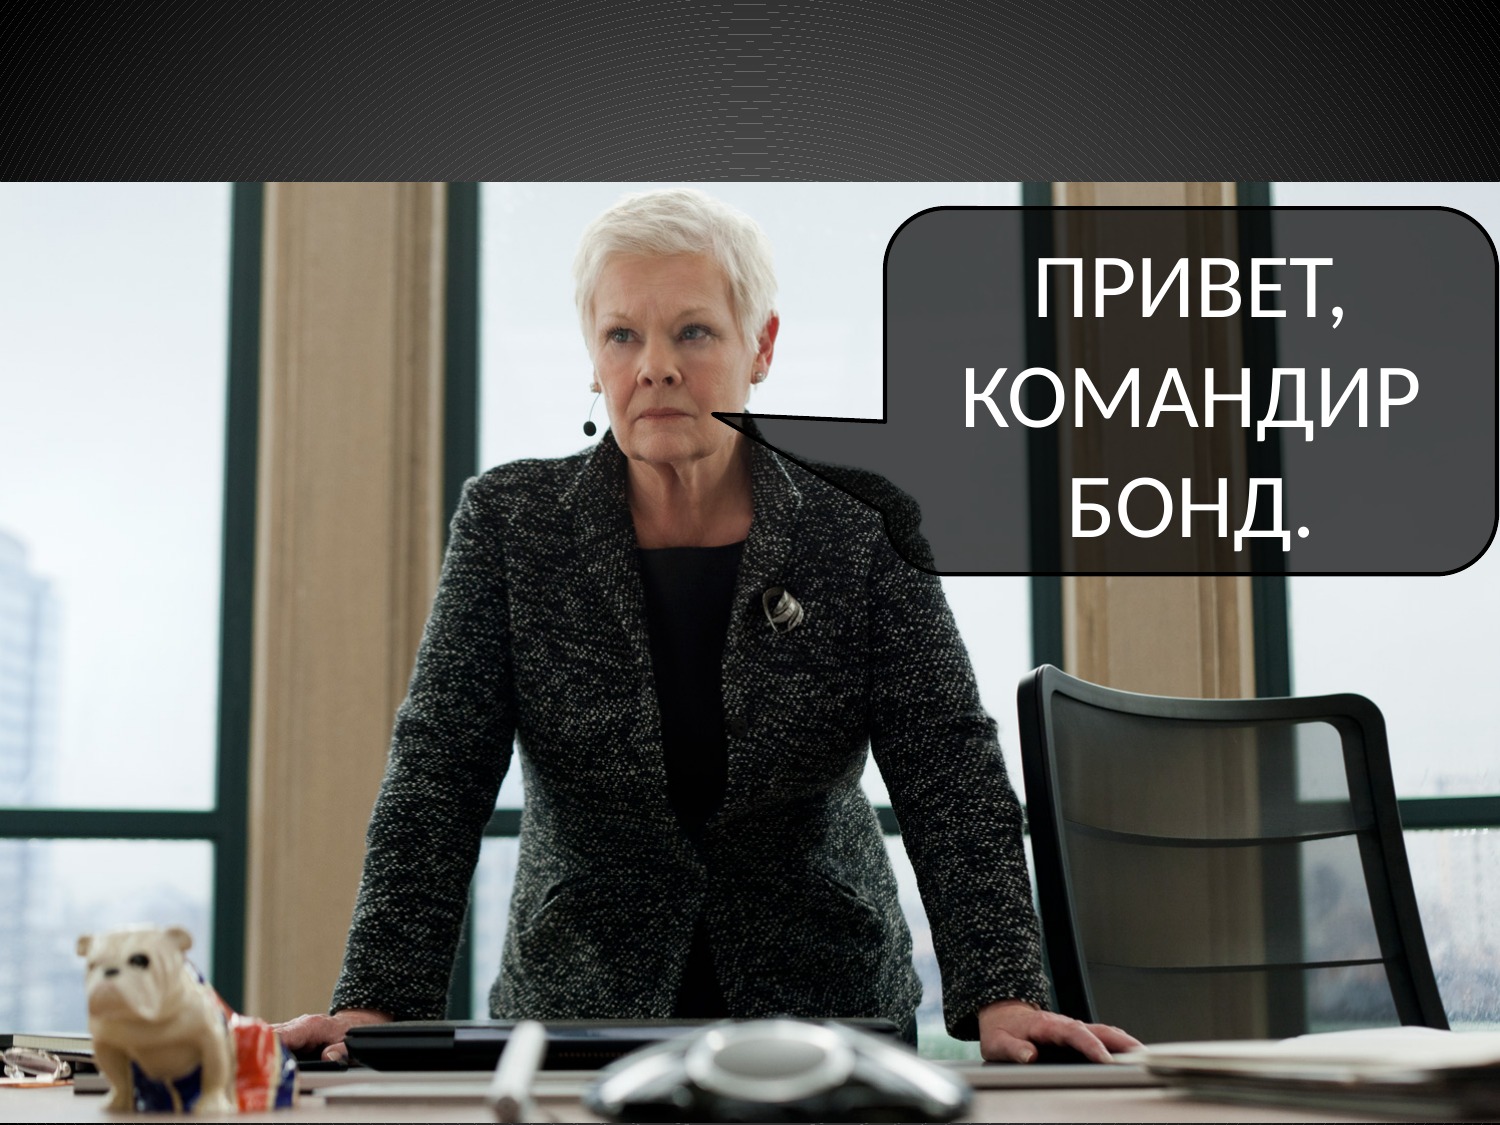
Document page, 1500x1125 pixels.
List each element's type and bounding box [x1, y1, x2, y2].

picture [0, 181, 1500, 1123]
